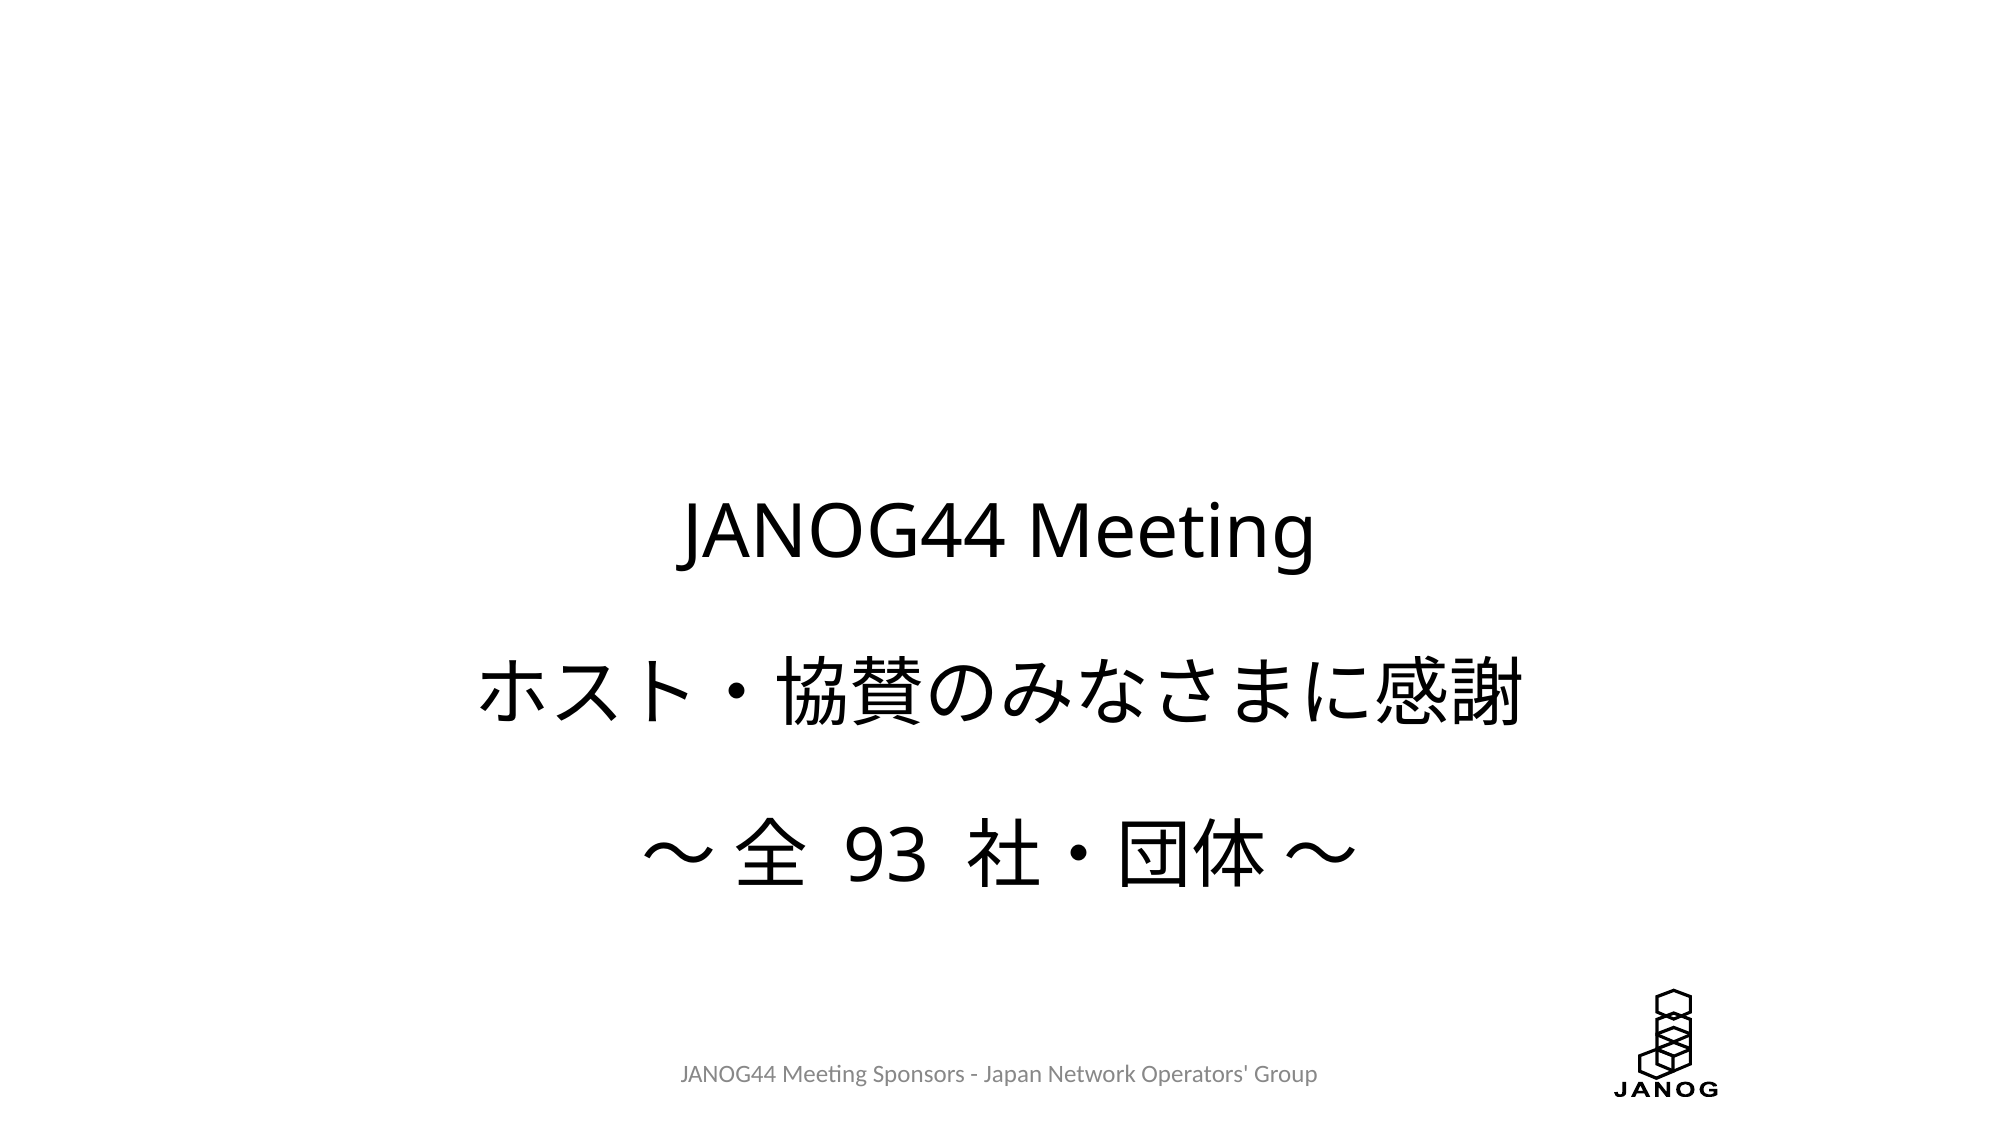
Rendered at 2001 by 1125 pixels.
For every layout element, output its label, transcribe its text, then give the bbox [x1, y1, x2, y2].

title JANOG44 Meeting ホスト・協賛のみなさまに感謝 〜 全 93 社・団体 〜 [362, 278, 1638, 905]
footer JANOG44 Meeting Sponsors - Japan Network Operators' Group [662, 1042, 1338, 1103]
picture [1613, 988, 1718, 1098]
